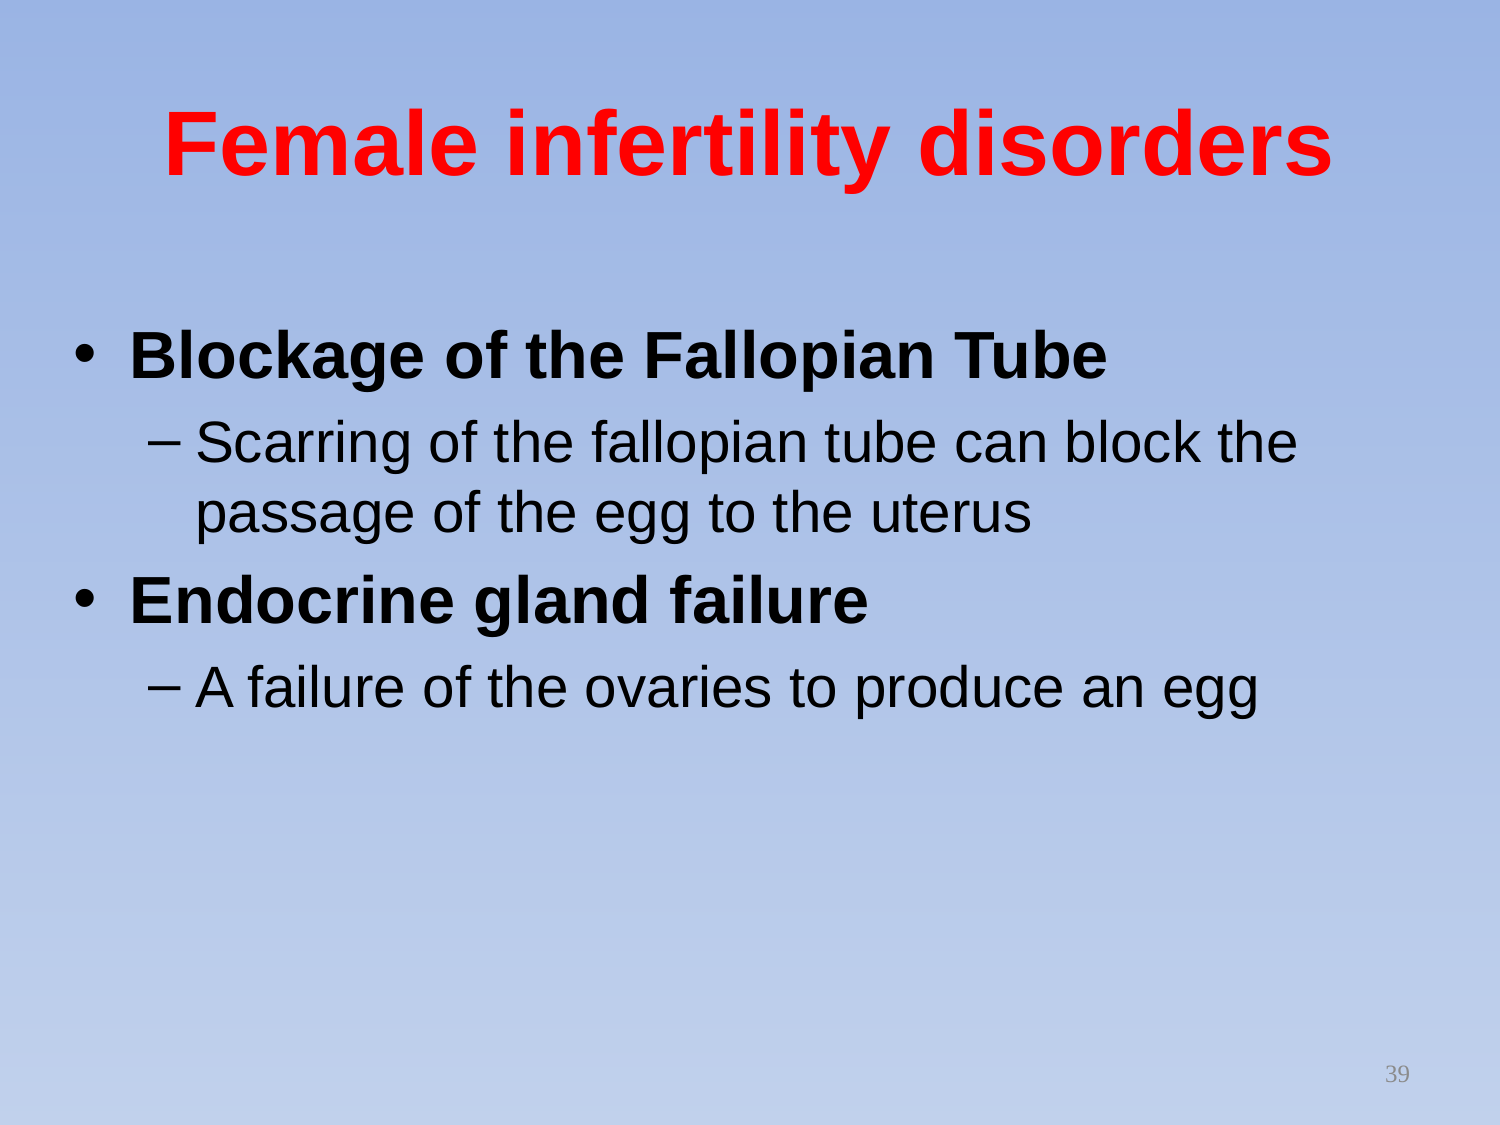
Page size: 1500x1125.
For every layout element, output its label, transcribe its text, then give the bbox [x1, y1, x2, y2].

list Blockage of the Fallopian Tube Scarring of the fallopian tube can block the passage of the egg to the uterus Endocrine gland failure A failure of the ovaries to produce an egg [58, 304, 1418, 985]
title Female infertility disorders [75, 45, 1425, 233]
slide_number 39 [1074, 1042, 1425, 1103]
